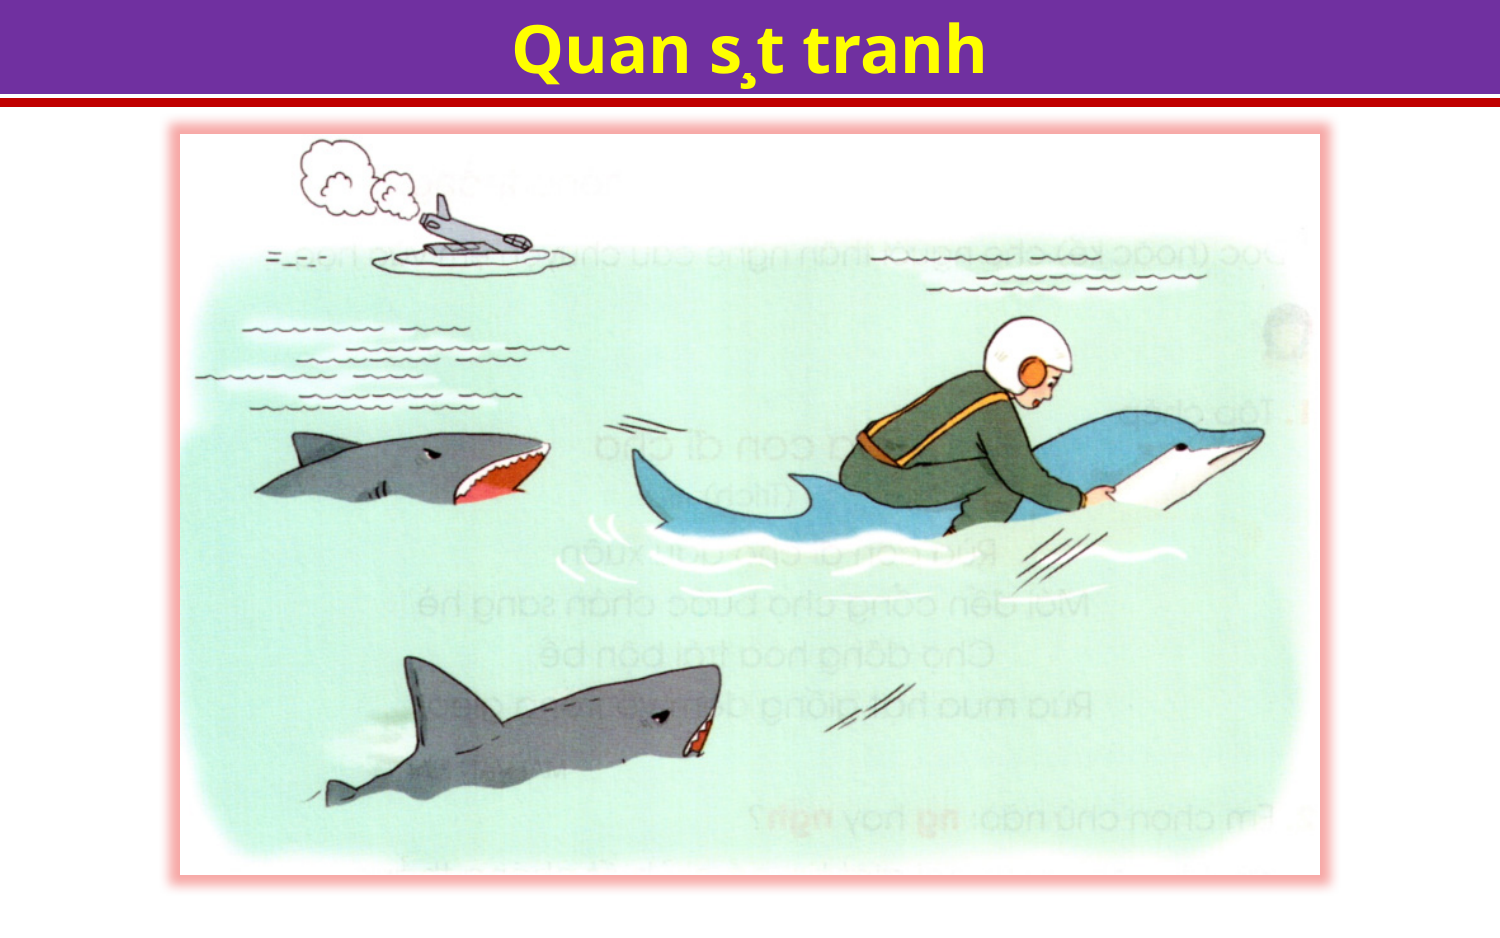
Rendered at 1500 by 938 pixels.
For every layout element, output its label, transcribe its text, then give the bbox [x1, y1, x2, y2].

text_box Quan s¸t tranh [0, 0, 1500, 94]
picture [179, 134, 1320, 875]
